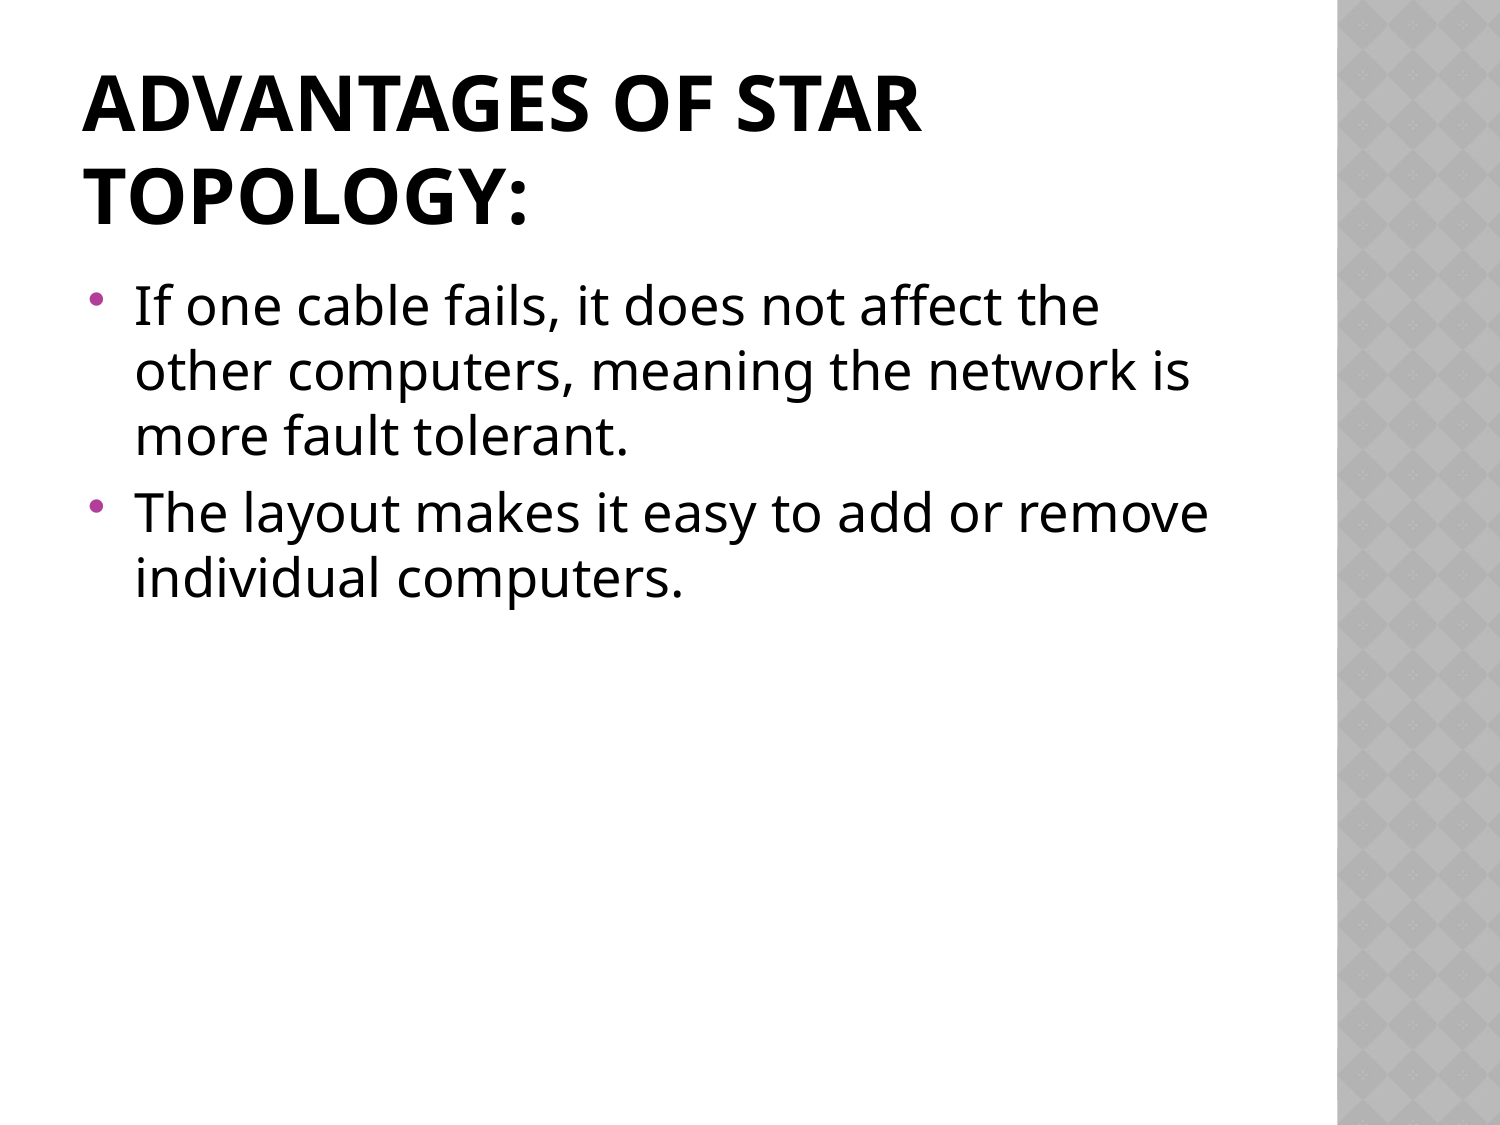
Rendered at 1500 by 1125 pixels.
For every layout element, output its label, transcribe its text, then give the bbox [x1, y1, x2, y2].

list If one cable fails, it does not affect the other computers, meaning the network is more fault tolerant. The layout makes it easy to add or remove individual computers. [75, 264, 1263, 1059]
title Advantages Of Star Topology: [75, 52, 1263, 240]
